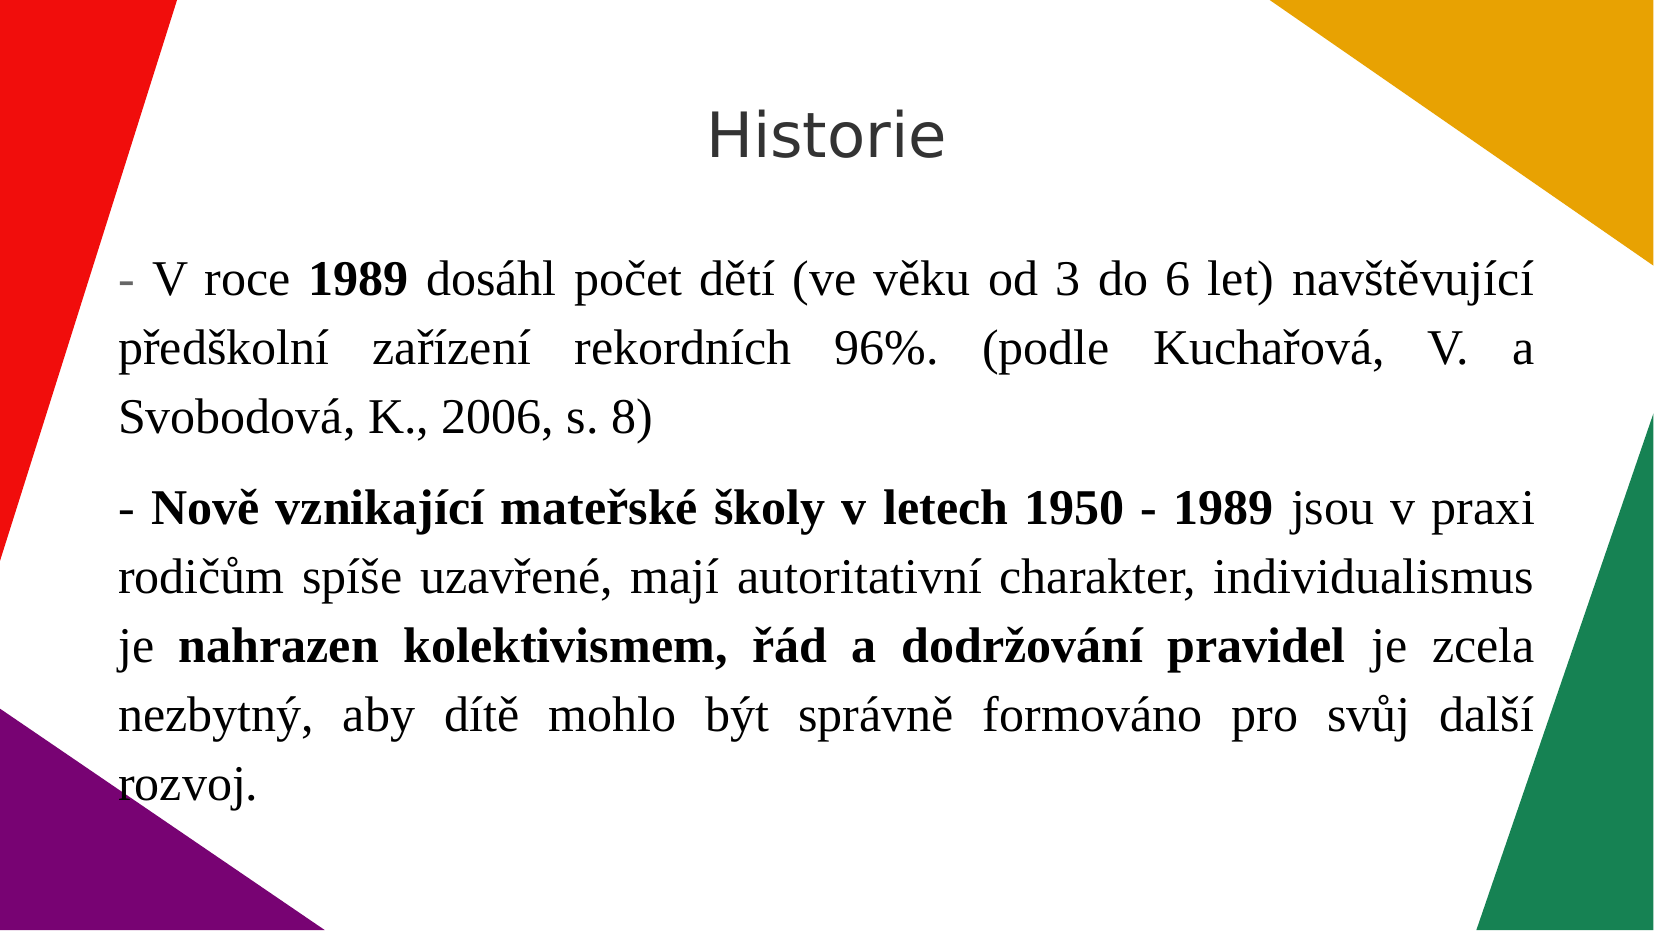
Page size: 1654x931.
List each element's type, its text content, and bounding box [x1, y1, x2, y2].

text_box Historie [118, 58, 1536, 207]
text_box - V roce 1989 dosáhl počet dětí (ve věku od 3 do 6 let) navštěvující předškolní zařízení rekordních 96%. (podle Kuchařová, V. a Svobodová, K., 2006, s. 8) - Nově vznikající mateřské školy v letech 1950 - 1989 jsou v praxi rodičům spíše uzavřené, mají autoritativní charakter, individualismus je nahrazen kolektivismem, řád a dodržování pravidel je zcela nezbytný, aby dítě mohlo být správně formováno pro svůj další rozvoj. [118, 236, 1536, 827]
